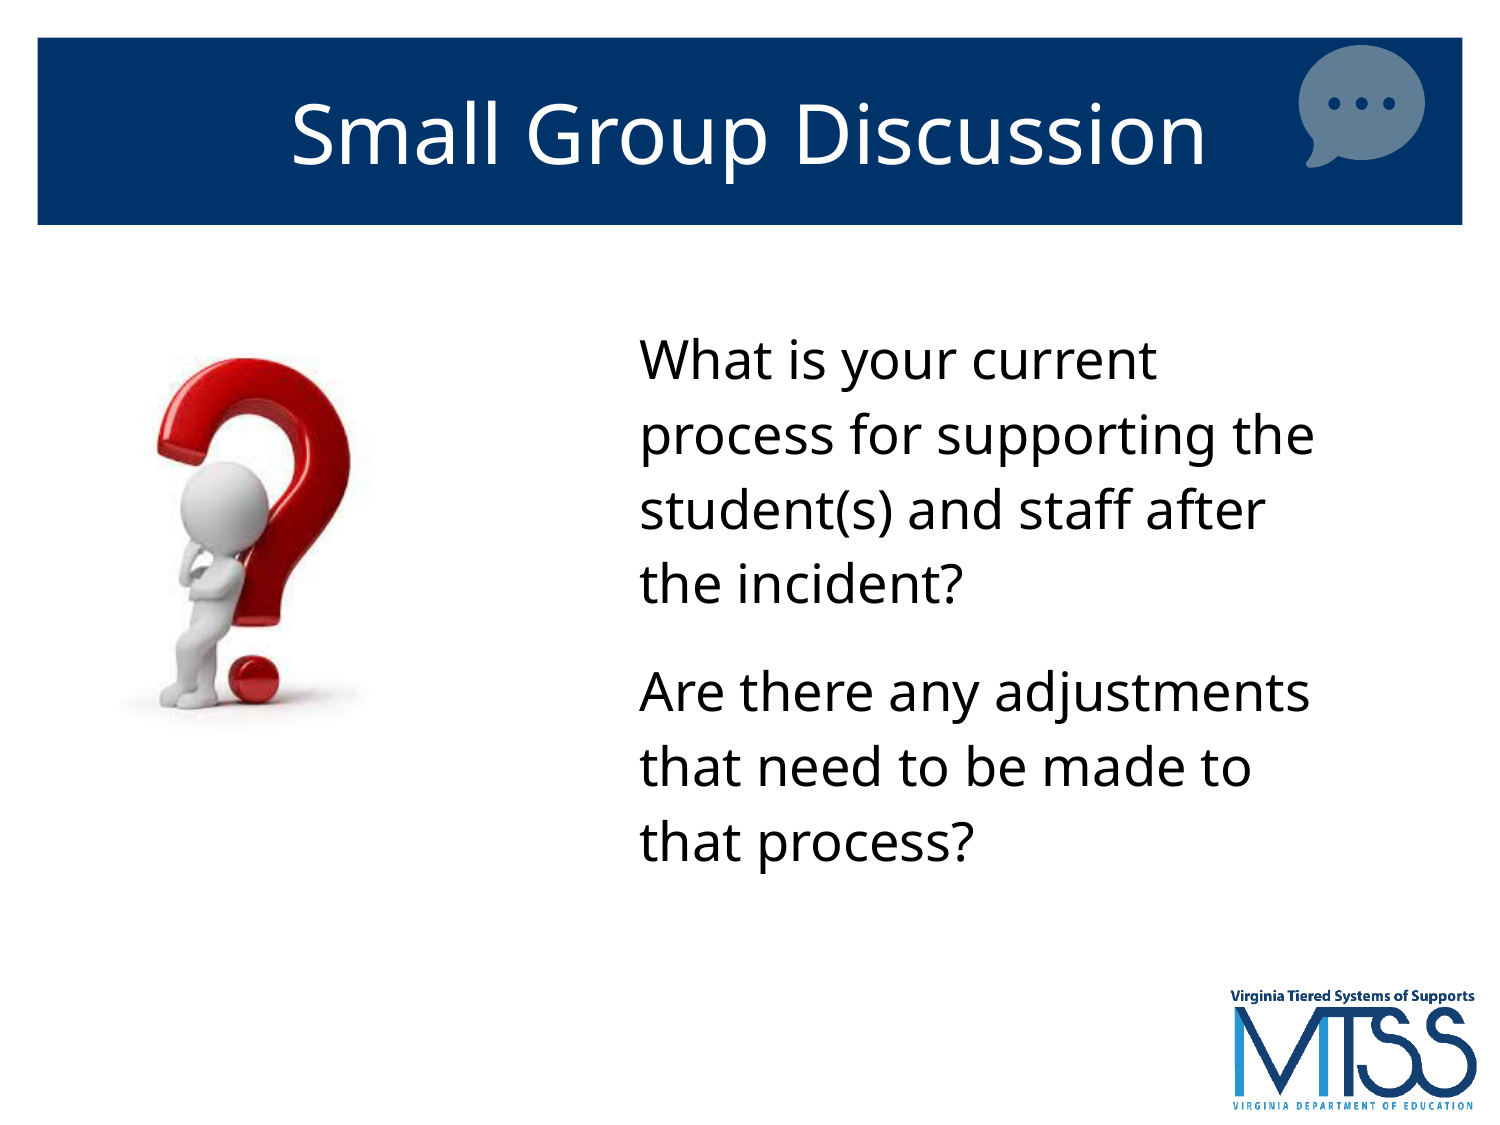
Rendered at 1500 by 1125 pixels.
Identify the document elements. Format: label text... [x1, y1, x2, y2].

text_box [1298, 45, 1425, 168]
picture [94, 332, 385, 756]
picture [1224, 985, 1481, 1115]
title Small Group Discussion [37, 37, 1463, 225]
text_box What is your current process for supporting the student(s) and staff after the incident? Are there any adjustments that need to be made to that process? [549, 300, 1378, 965]
